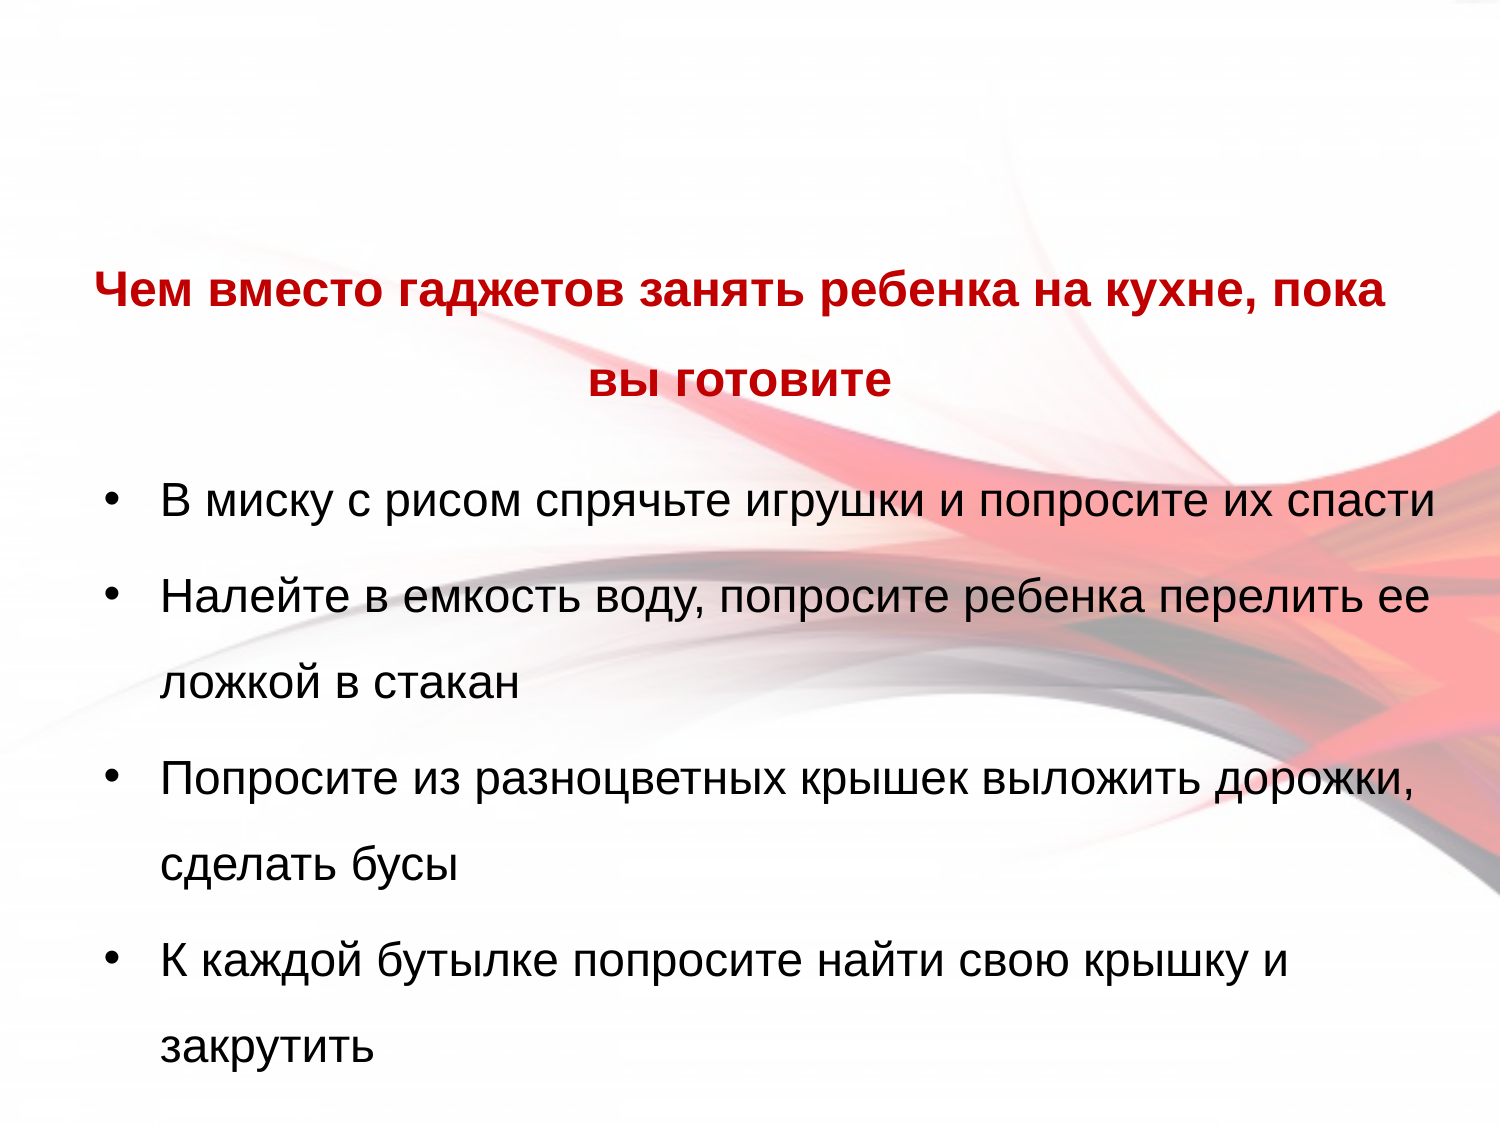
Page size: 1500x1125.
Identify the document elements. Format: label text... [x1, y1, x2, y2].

list В миску с рисом спрячьте игрушки и попросите их спасти Налейте в емкость воду, попросите ребенка перелить ее ложкой в стакан Попросите из разноцветных крышек выложить дорожки, сделать бусы К каждой бутылке попросите найти свою крышку и закрутить [88, 432, 1471, 1059]
title Чем вместо гаджетов занять ребенка на кухне, пока вы готовите [64, 208, 1415, 396]
